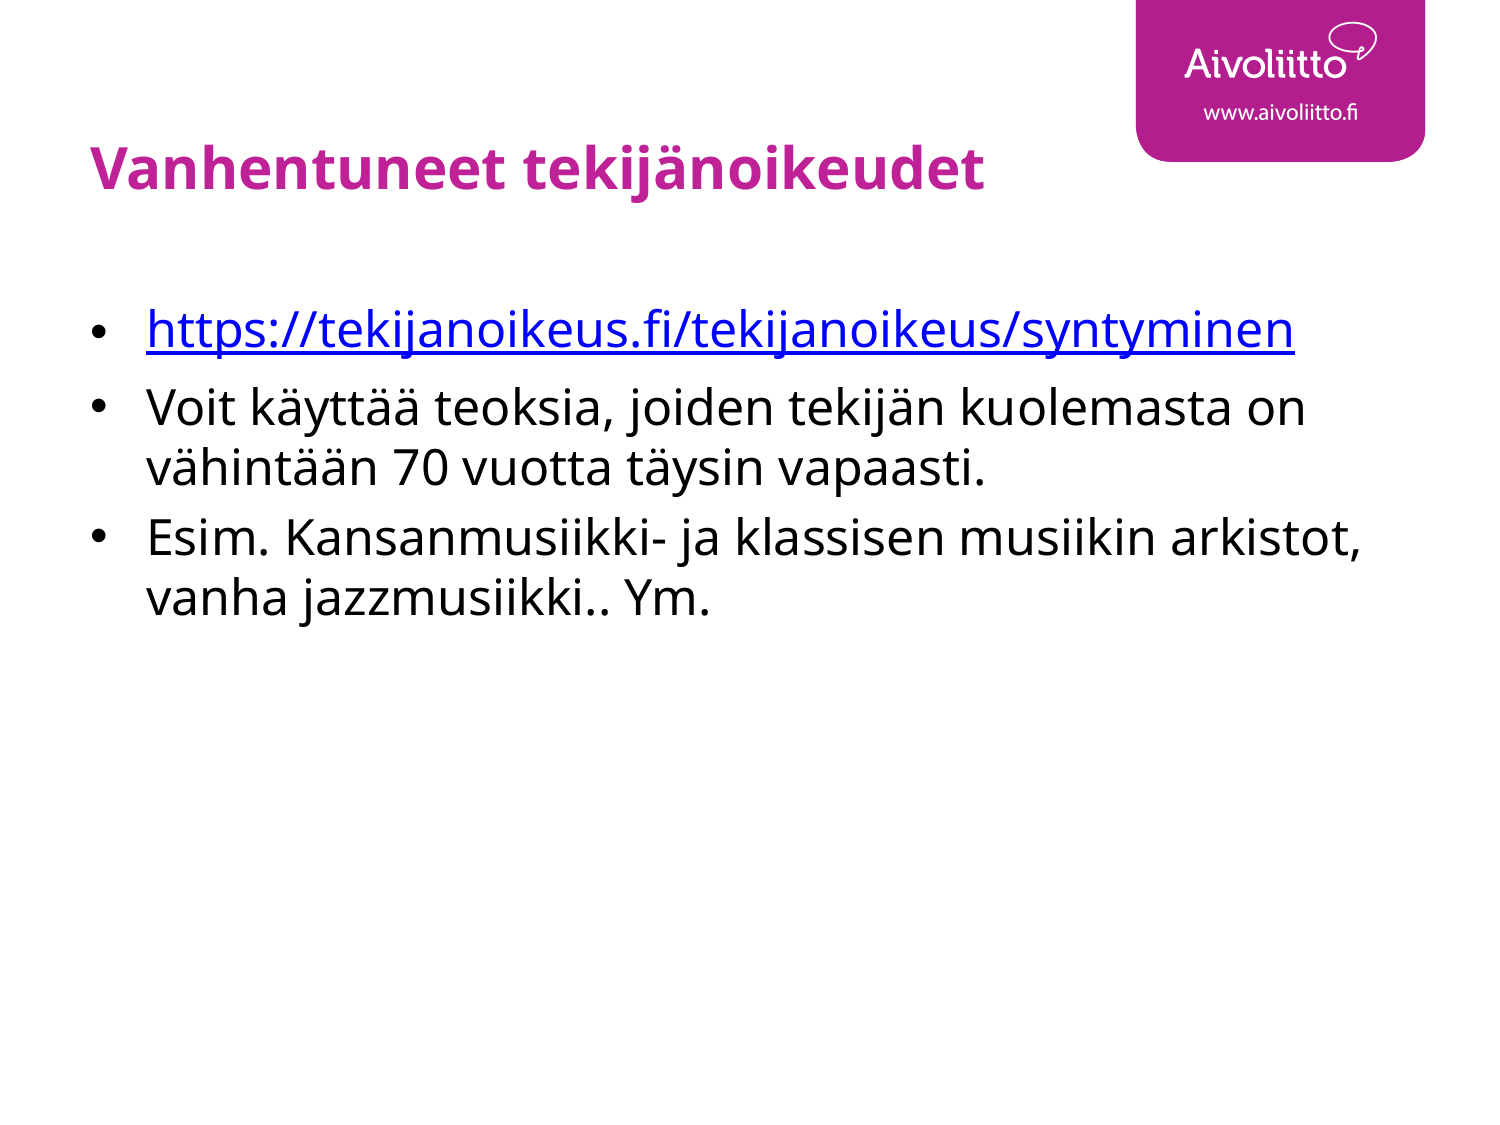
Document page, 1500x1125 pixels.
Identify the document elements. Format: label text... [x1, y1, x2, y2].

title Vanhentuneet tekijänoikeudet [75, 72, 1075, 260]
picture [1135, 0, 1426, 162]
list https://tekijanoikeus.fi/tekijanoikeus/syntyminen Voit käyttää teoksia, joiden tekijän kuolemasta on vähintään 70 vuotta täysin vapaasti. Esim. Kansanmusiikki- ja klassisen musiikin arkistot, vanha jazzmusiikki.. Ym. [75, 289, 1425, 991]
